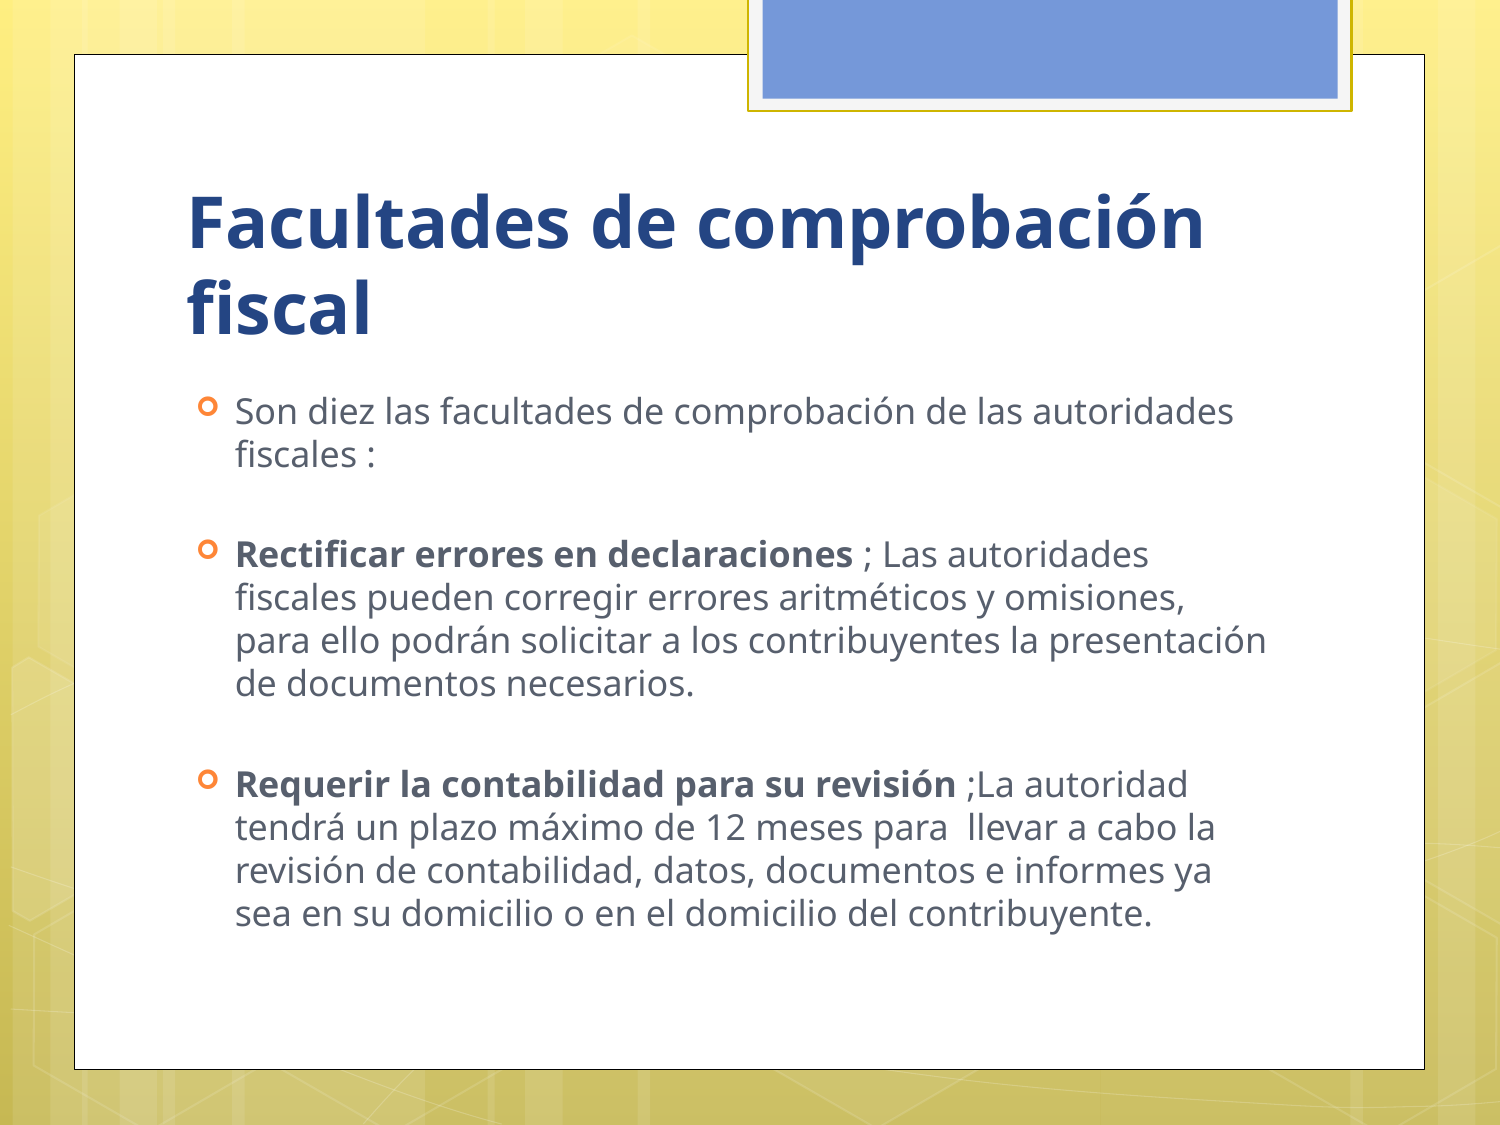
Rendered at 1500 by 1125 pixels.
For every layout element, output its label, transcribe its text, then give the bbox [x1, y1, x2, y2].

list Son diez las facultades de comprobación de las autoridades fiscales : Rectificar errores en declaraciones ; Las autoridades fiscales pueden corregir errores aritméticos y omisiones, para ello podrán solicitar a los contribuyentes la presentación de documentos necesarios. Requerir la contabilidad para su revisión ;La autoridad tendrá un plazo máximo de 12 meses para llevar a cabo la revisión de contabilidad, datos, documentos e informes ya sea en su domicilio o en el domicilio del contribuyente. [171, 381, 1283, 957]
title Facultades de comprobación fiscal [171, 168, 1324, 357]
